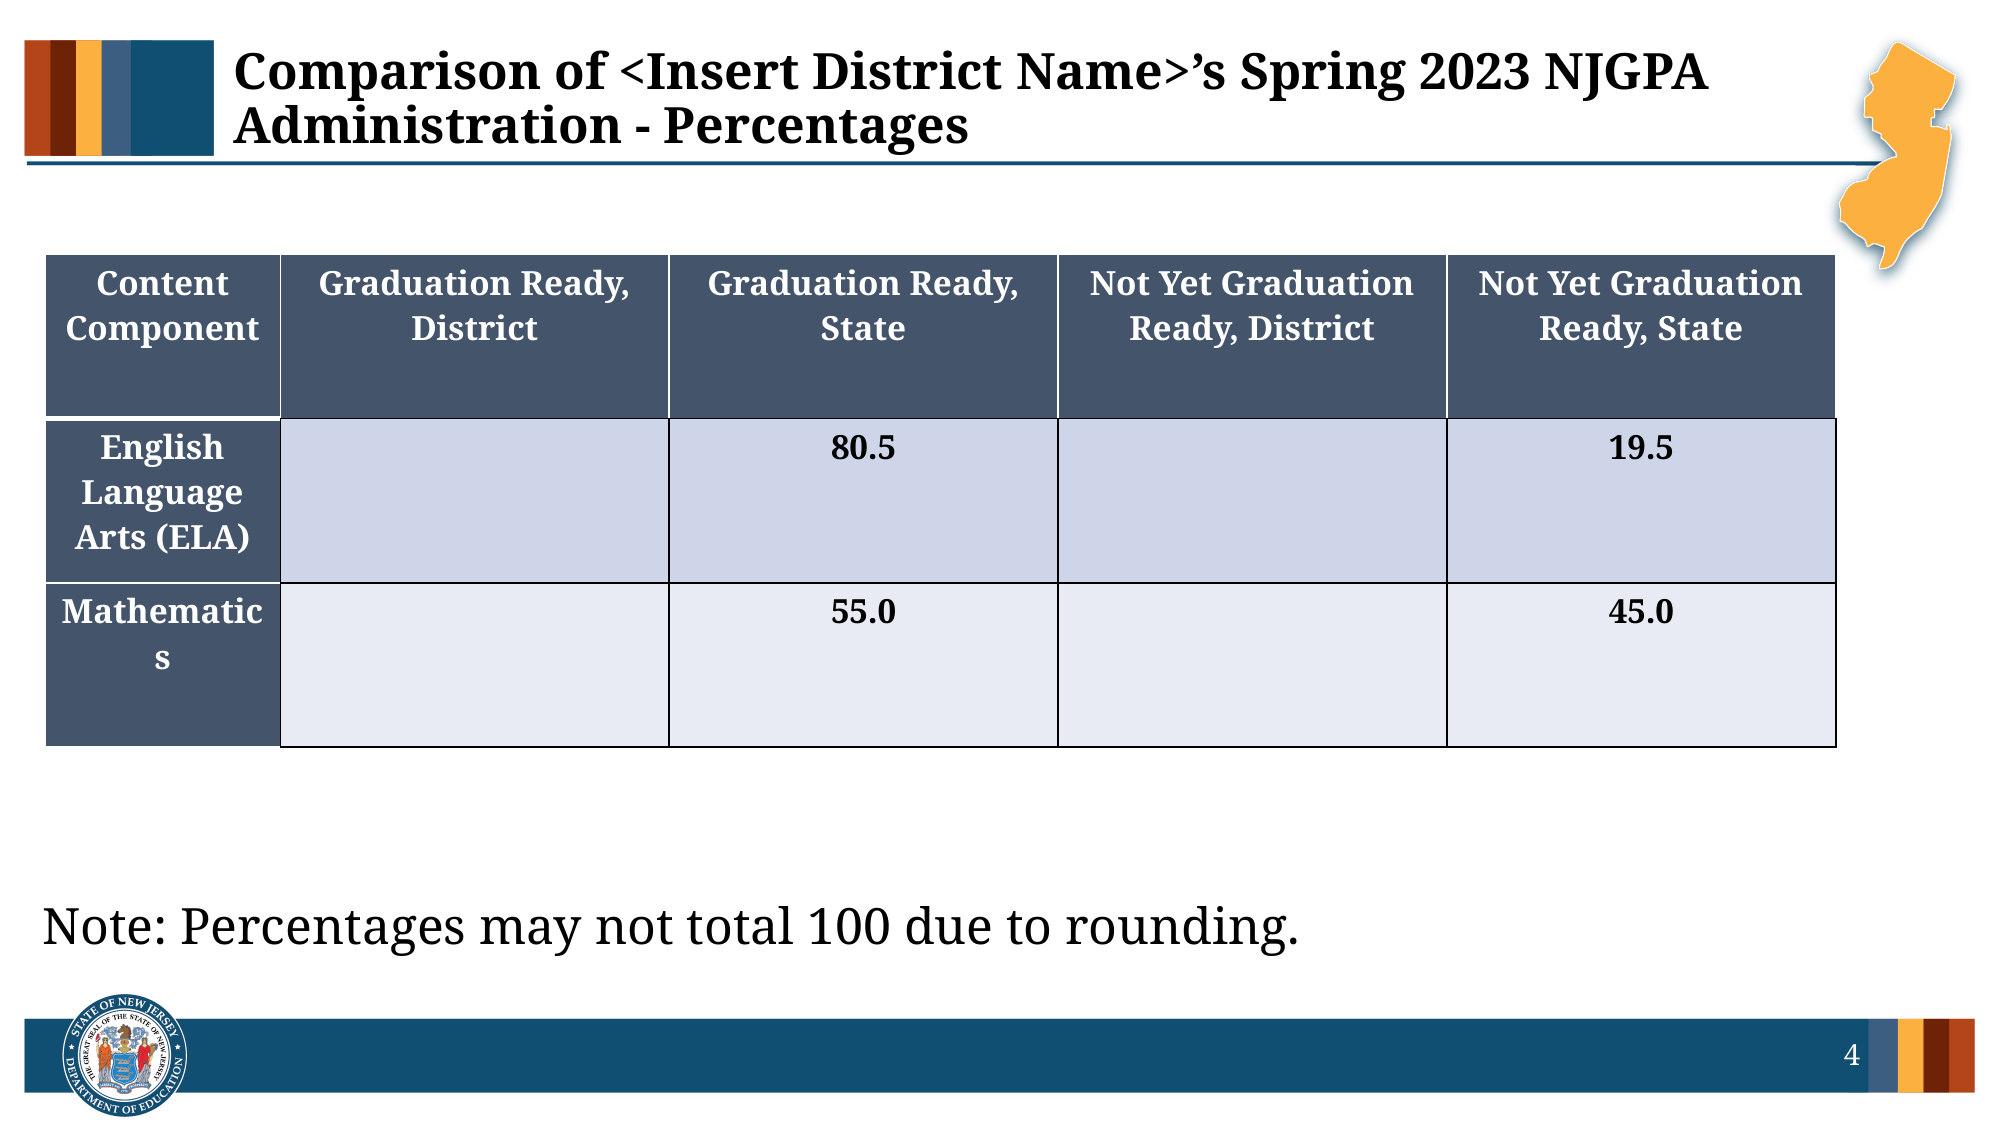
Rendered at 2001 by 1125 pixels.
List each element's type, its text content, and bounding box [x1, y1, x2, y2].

table_header Graduation Ready, District [281, 255, 668, 418]
table_cell [1059, 419, 1446, 582]
picture [24, 26, 1976, 295]
list Note: Percentages may not total 100 due to rounding. [26, 878, 1970, 989]
table_cell 80.5 [670, 419, 1057, 582]
table_header Content Component [46, 255, 280, 416]
table_header Graduation Ready, State [670, 255, 1057, 418]
table_header Not Yet Graduation Ready, District [1059, 255, 1446, 418]
table_cell [281, 419, 668, 582]
table_cell 19.5 [1448, 419, 1835, 582]
title Comparison of <Insert District Name>’s Spring 2023 NJGPA Administration - Percentages [218, 38, 1876, 162]
table_header Not Yet Graduation Ready, State [1448, 255, 1835, 418]
picture [24, 992, 1975, 1119]
table_cell [1059, 584, 1446, 746]
table_cell English Language Arts (ELA) [46, 421, 280, 582]
table_cell 55.0 [670, 584, 1057, 746]
table_cell 45.0 [1448, 584, 1835, 746]
slide_number 4 [1425, 1026, 1876, 1087]
table_cell [281, 584, 668, 746]
table_cell Mathematics [46, 584, 280, 746]
